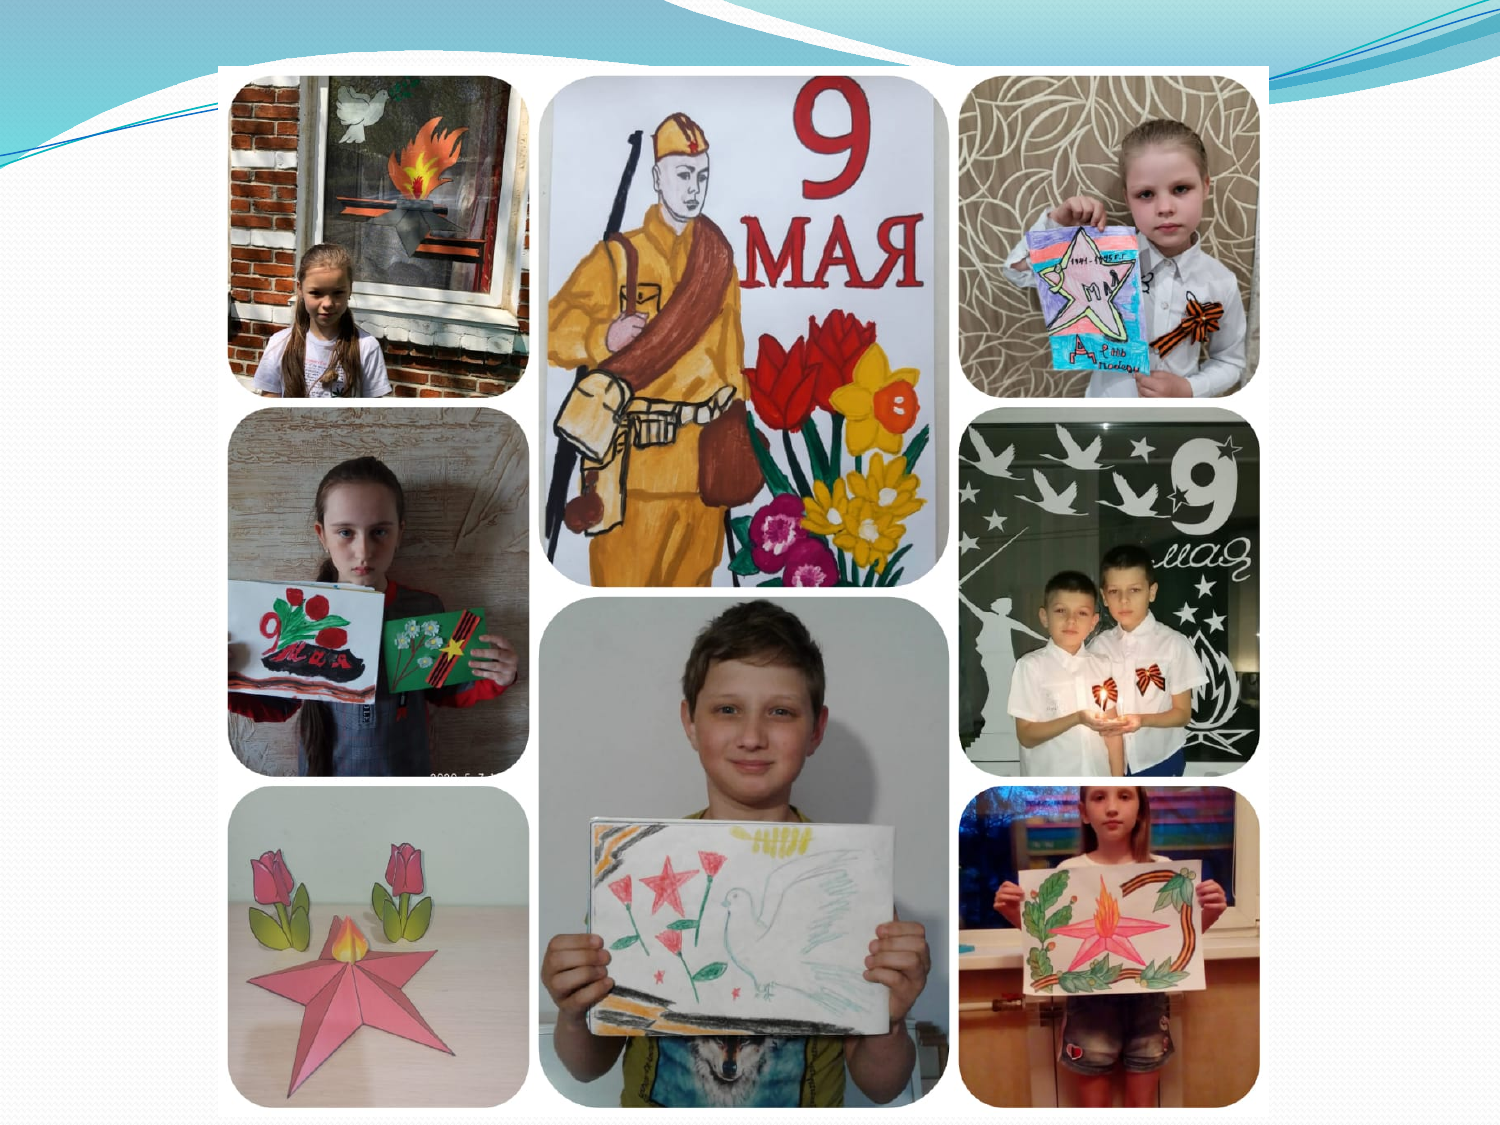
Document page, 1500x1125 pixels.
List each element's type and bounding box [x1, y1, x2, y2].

picture [218, 66, 1269, 1117]
